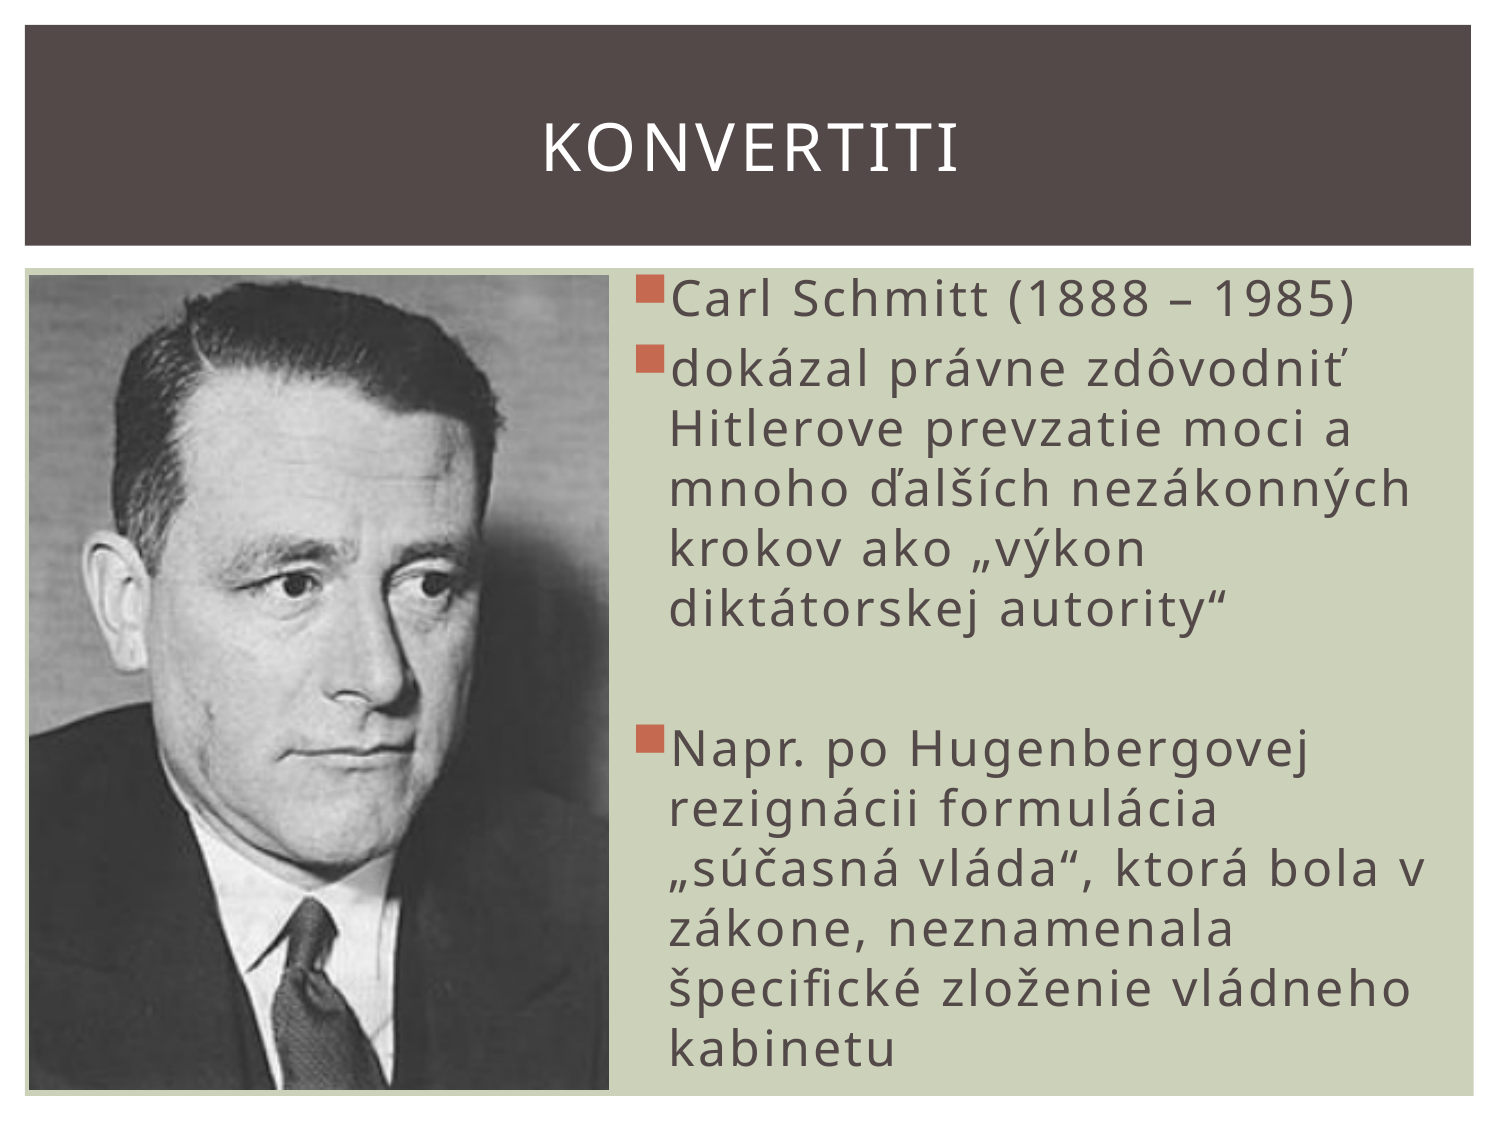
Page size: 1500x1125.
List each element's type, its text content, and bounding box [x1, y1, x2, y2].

title konvertiti [62, 58, 1438, 232]
picture [29, 274, 609, 1090]
list Carl Schmitt (1888 – 1985) dokázal právne zdôvodniť Hitlerove prevzatie moci a mnoho ďalších nezákonných krokov ako „výkon diktátorskej autority“ Napr. po Hugenbergovej rezignácii formulácia „súčasná vláda“, ktorá bola v zákone, neznamenala špecifické zloženie vládneho kabinetu [608, 258, 1471, 1090]
